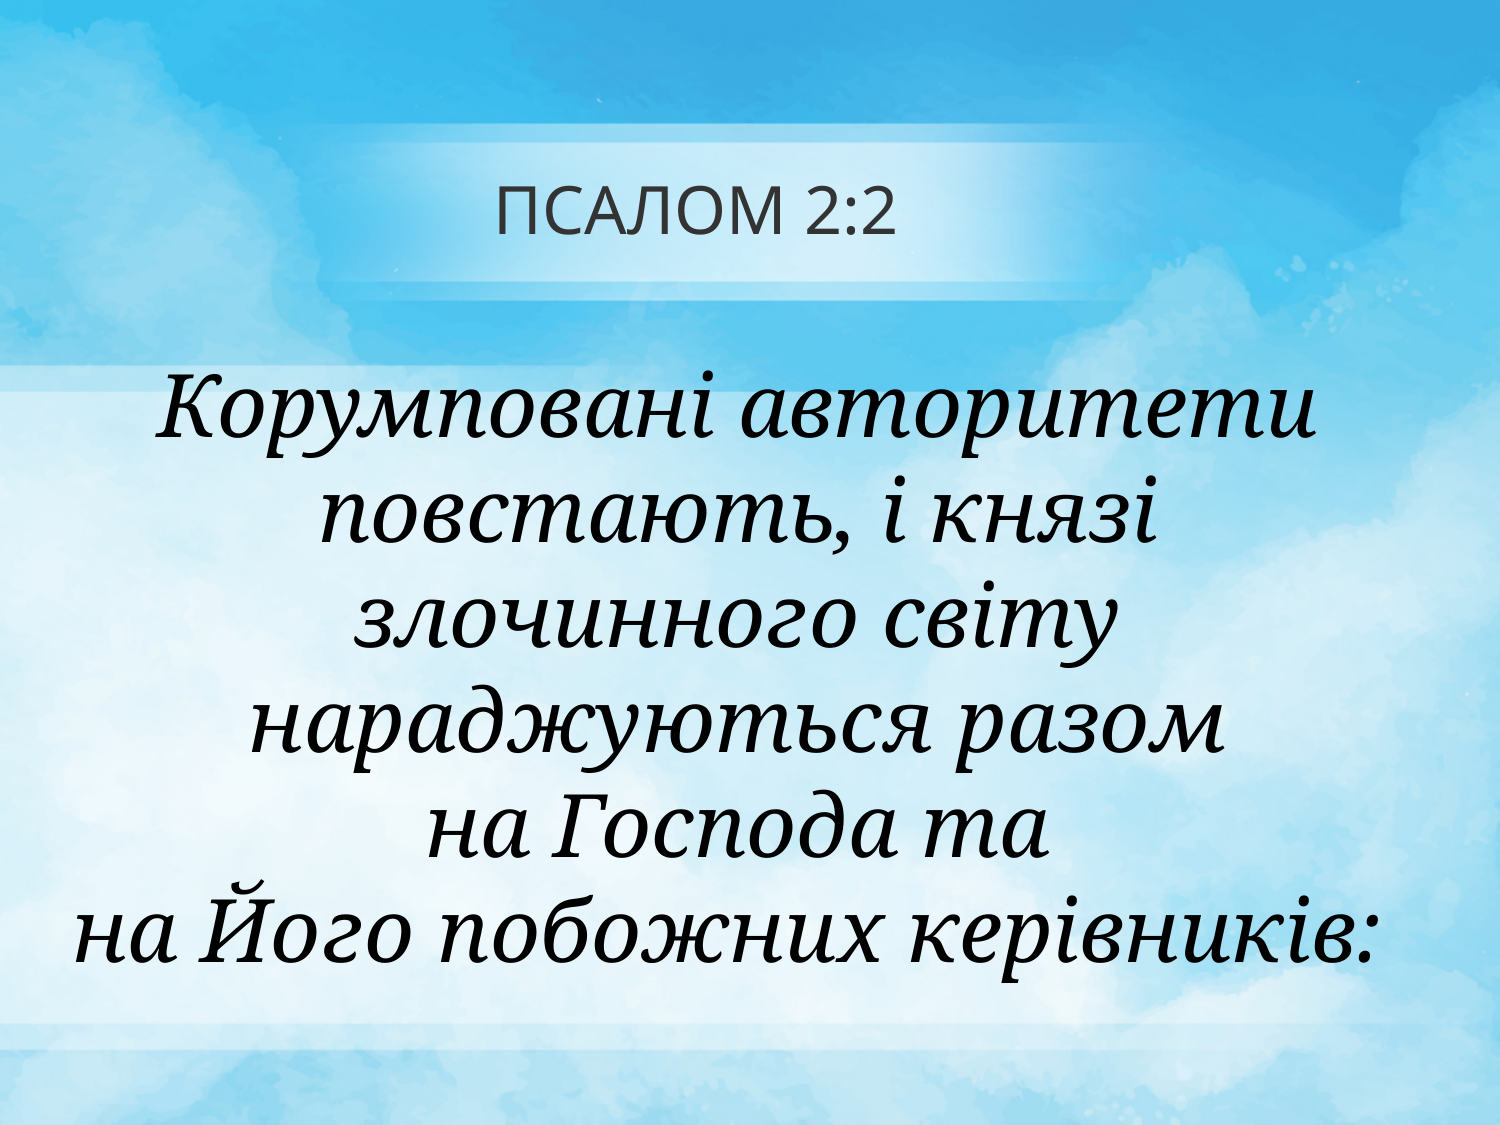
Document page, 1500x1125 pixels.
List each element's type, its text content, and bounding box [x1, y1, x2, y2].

picture [0, 0, 1500, 1125]
text_box Корумповані авторитети повстають, і князі злочинного світу нараджуються разом на Господа та на Його побожних керівників: [41, 456, 1436, 988]
title ПСАЛОМ 2:2 [478, 172, 975, 256]
